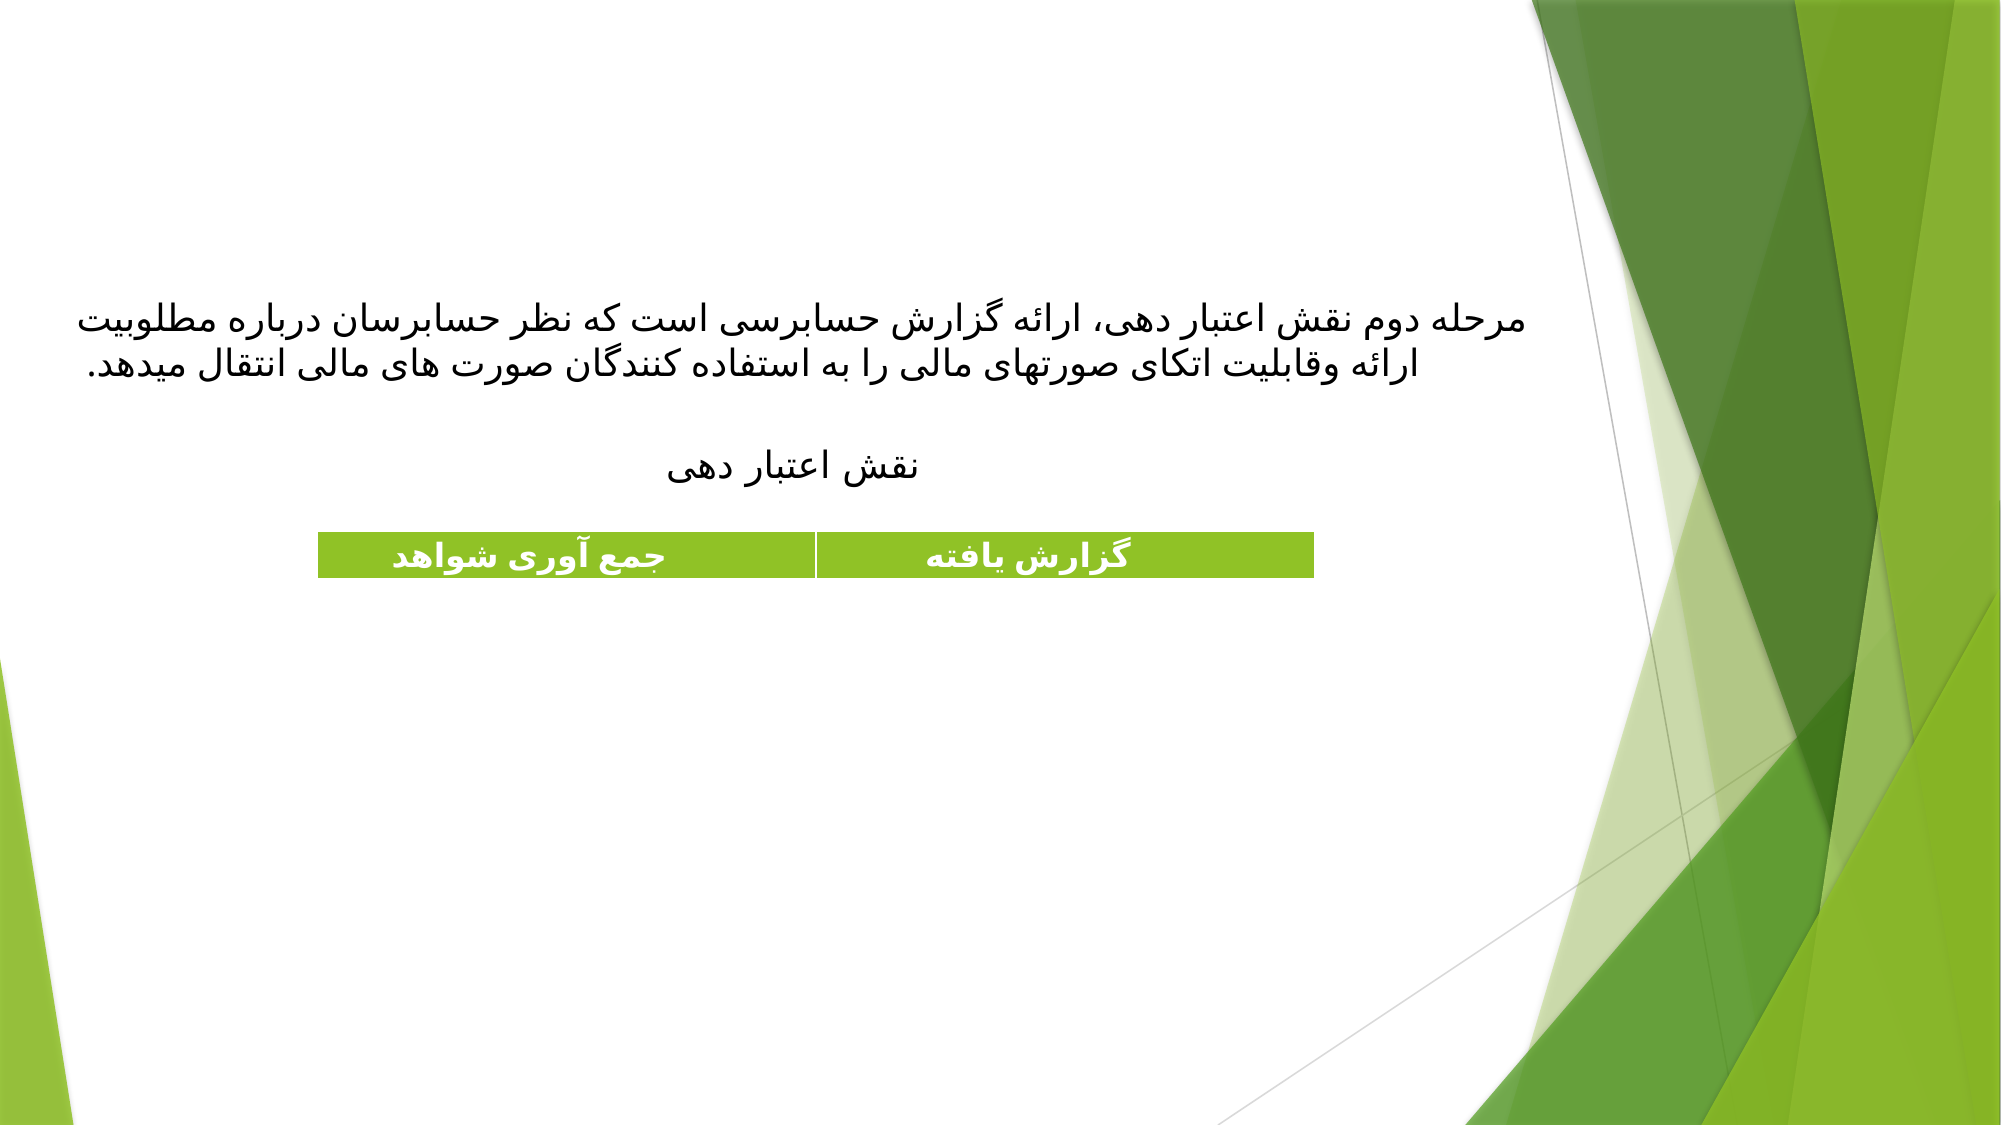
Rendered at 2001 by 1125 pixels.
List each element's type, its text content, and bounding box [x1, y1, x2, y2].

text_box نقش اعتبار دهی [651, 427, 1010, 494]
table_header گزارش یافته [817, 532, 1314, 578]
text_box مرحله دوم نقش اعتبار دهی، ارائه گزارش حسابرسی است که نظر حسابرسان درباره مطلوبیت ارائه وقابلیت اتکای صورتهای مالی را به استفاده کنندگان صورت های مالی انتقال میدهد. [61, 286, 1571, 392]
table_header جمع آوری شواهد [318, 532, 815, 578]
